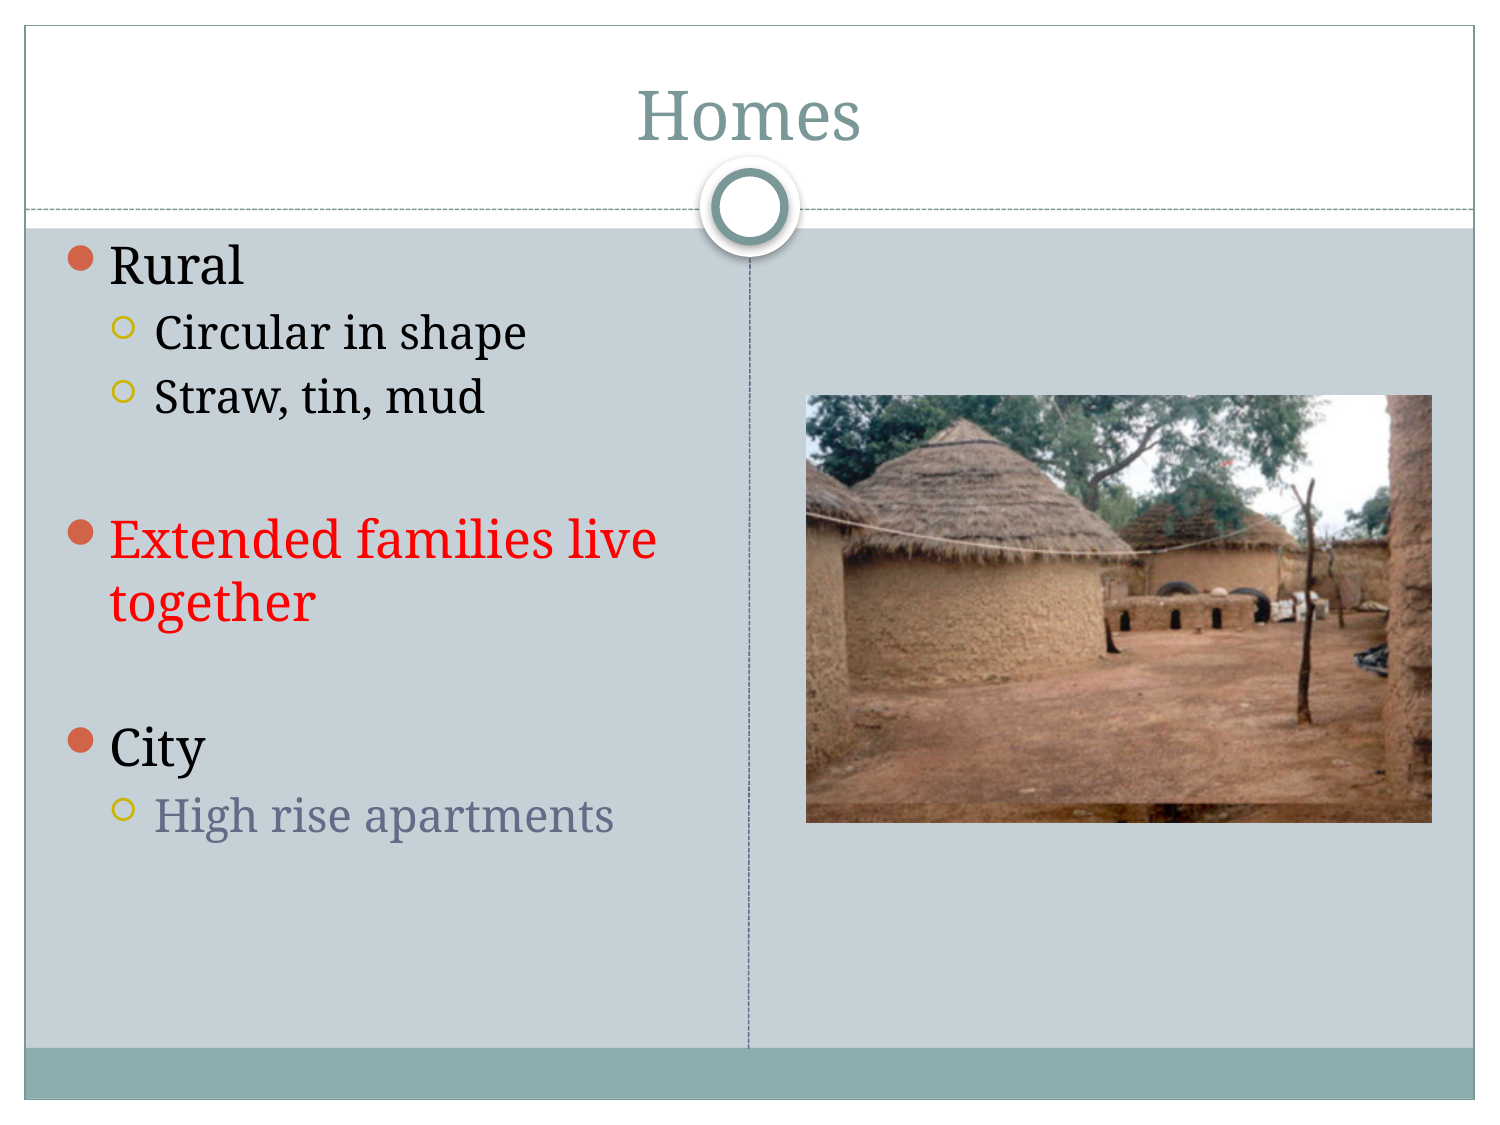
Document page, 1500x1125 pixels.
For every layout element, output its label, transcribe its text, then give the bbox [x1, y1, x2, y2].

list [806, 395, 1432, 823]
list Rural Circular in shape Straw, tin, mud Extended families live together City High rise apartments [49, 224, 712, 993]
title Homes [49, 37, 1450, 162]
